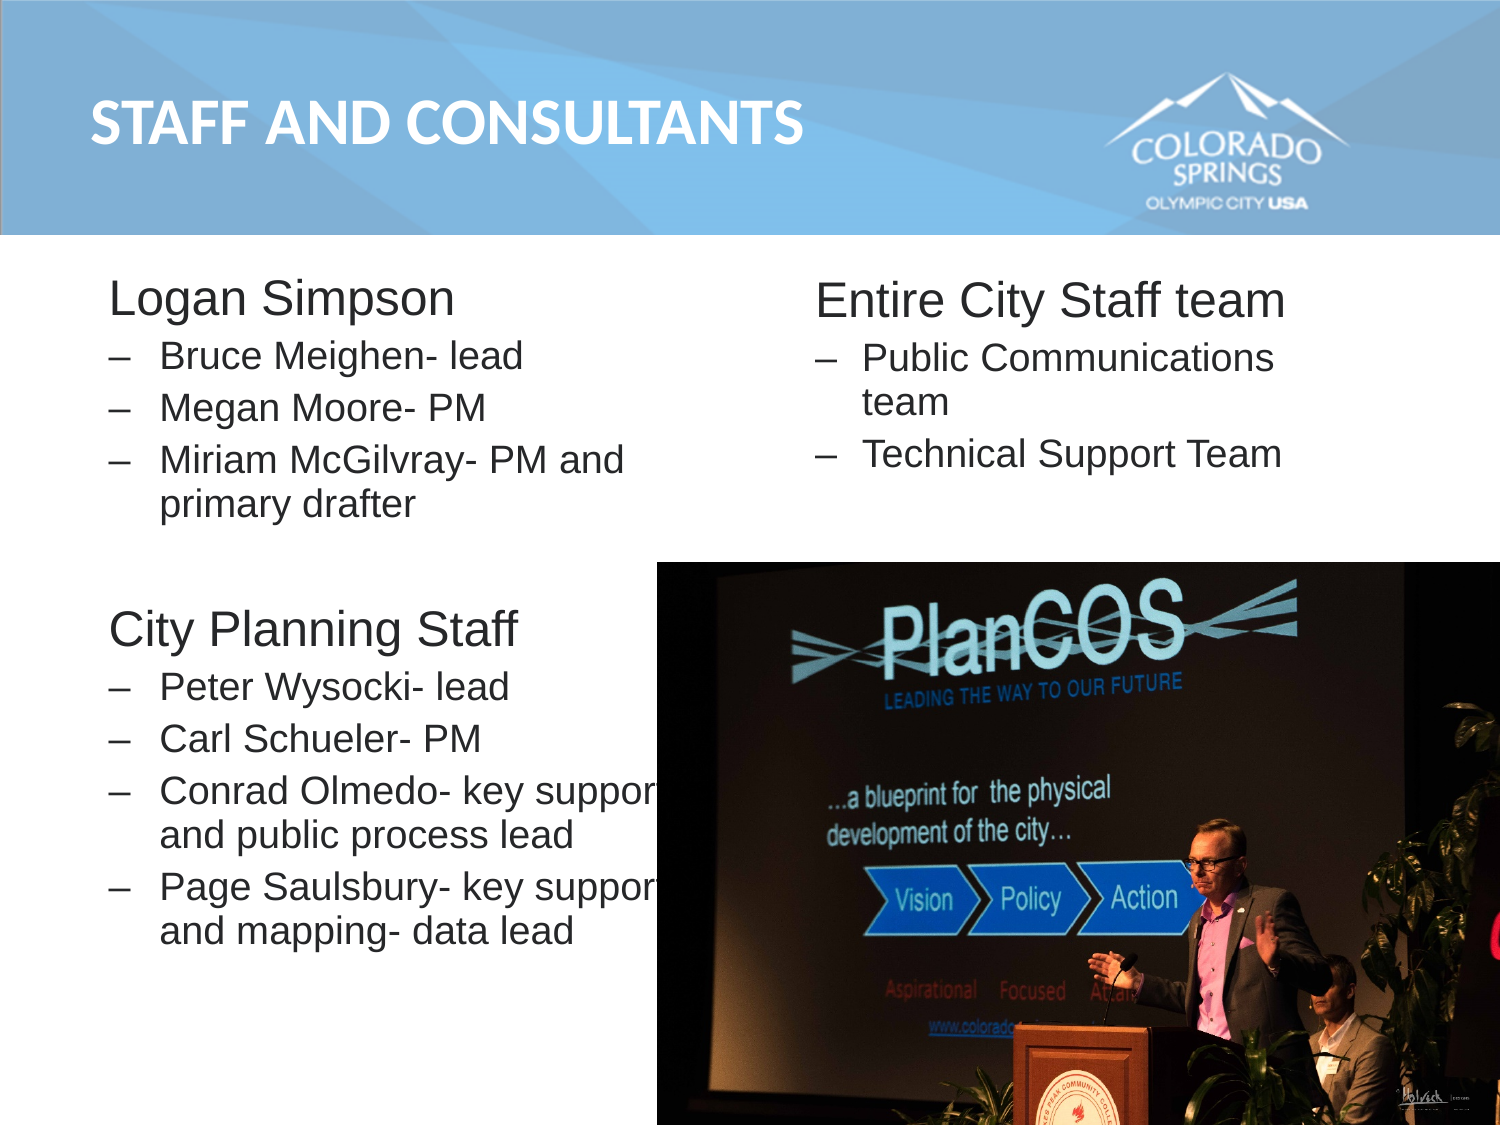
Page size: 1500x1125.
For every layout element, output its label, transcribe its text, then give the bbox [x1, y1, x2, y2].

text_box Entire City Staff team Public Communications team Technical Support Team [725, 264, 1363, 560]
picture [0, 0, 1500, 235]
picture [656, 562, 1500, 1125]
list Logan Simpson Bruce Meighen- lead Megan Moore- PM Miriam McGilvray- PM and primary drafter City Planning Staff Peter Wysocki- lead Carl Schueler- PM Conrad Olmedo- key support and public process lead Page Saulsbury- key support and mapping- data lead [12, 262, 688, 1100]
list Staff and consultants [75, 87, 1075, 213]
